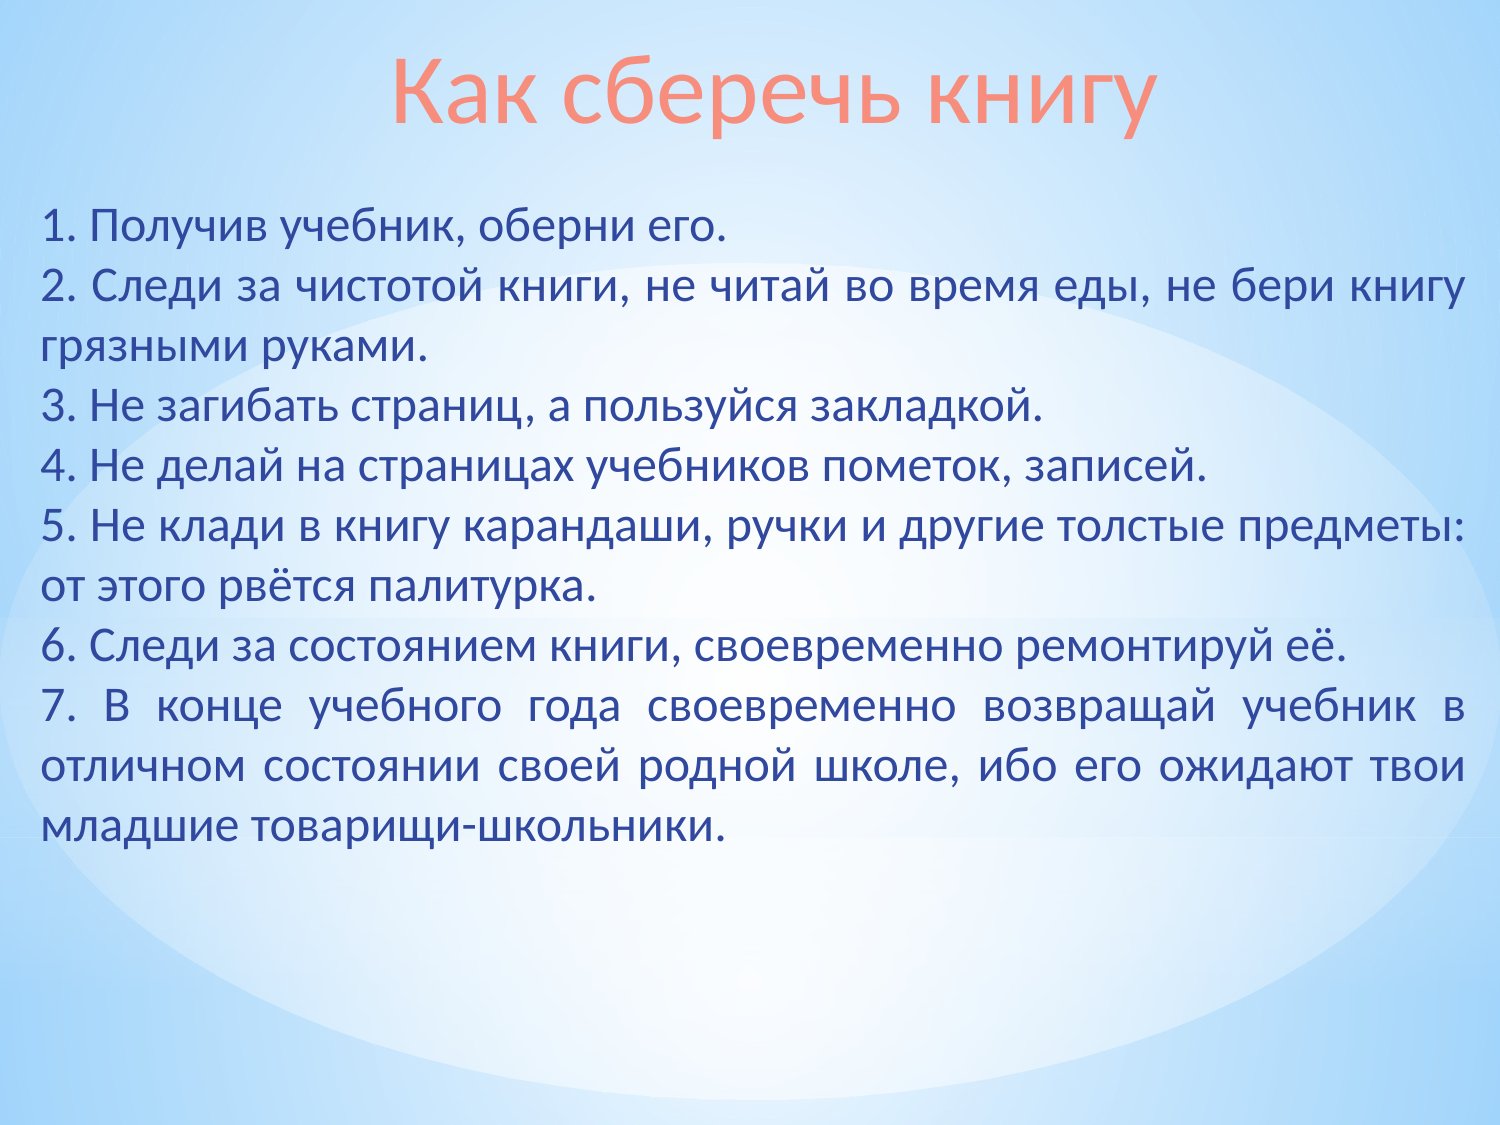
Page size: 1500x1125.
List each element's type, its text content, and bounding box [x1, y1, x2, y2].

text_box 1. Получив учебник, оберни его. 2. Следи за чистотой книги, не читай во время еды, не бери книгу грязными руками. 3. Не загибать страниц, а пользуйся закладкой. 4. Не делай на страницах учебников пометок, записей. 5. Не клади в книгу карандаши, ручки и другие толстые предметы: от этого рвётся палитурка. 6. Следи за состоянием книги, своевременно ремонтируй её. 7. В конце учебного года своевременно возвращай учебник в отличном состоянии своей родной школе, ибо его ожидают твои младшие товарищи-школьники. [25, 184, 1483, 860]
text_box Как сберечь книгу [375, 16, 1175, 152]
